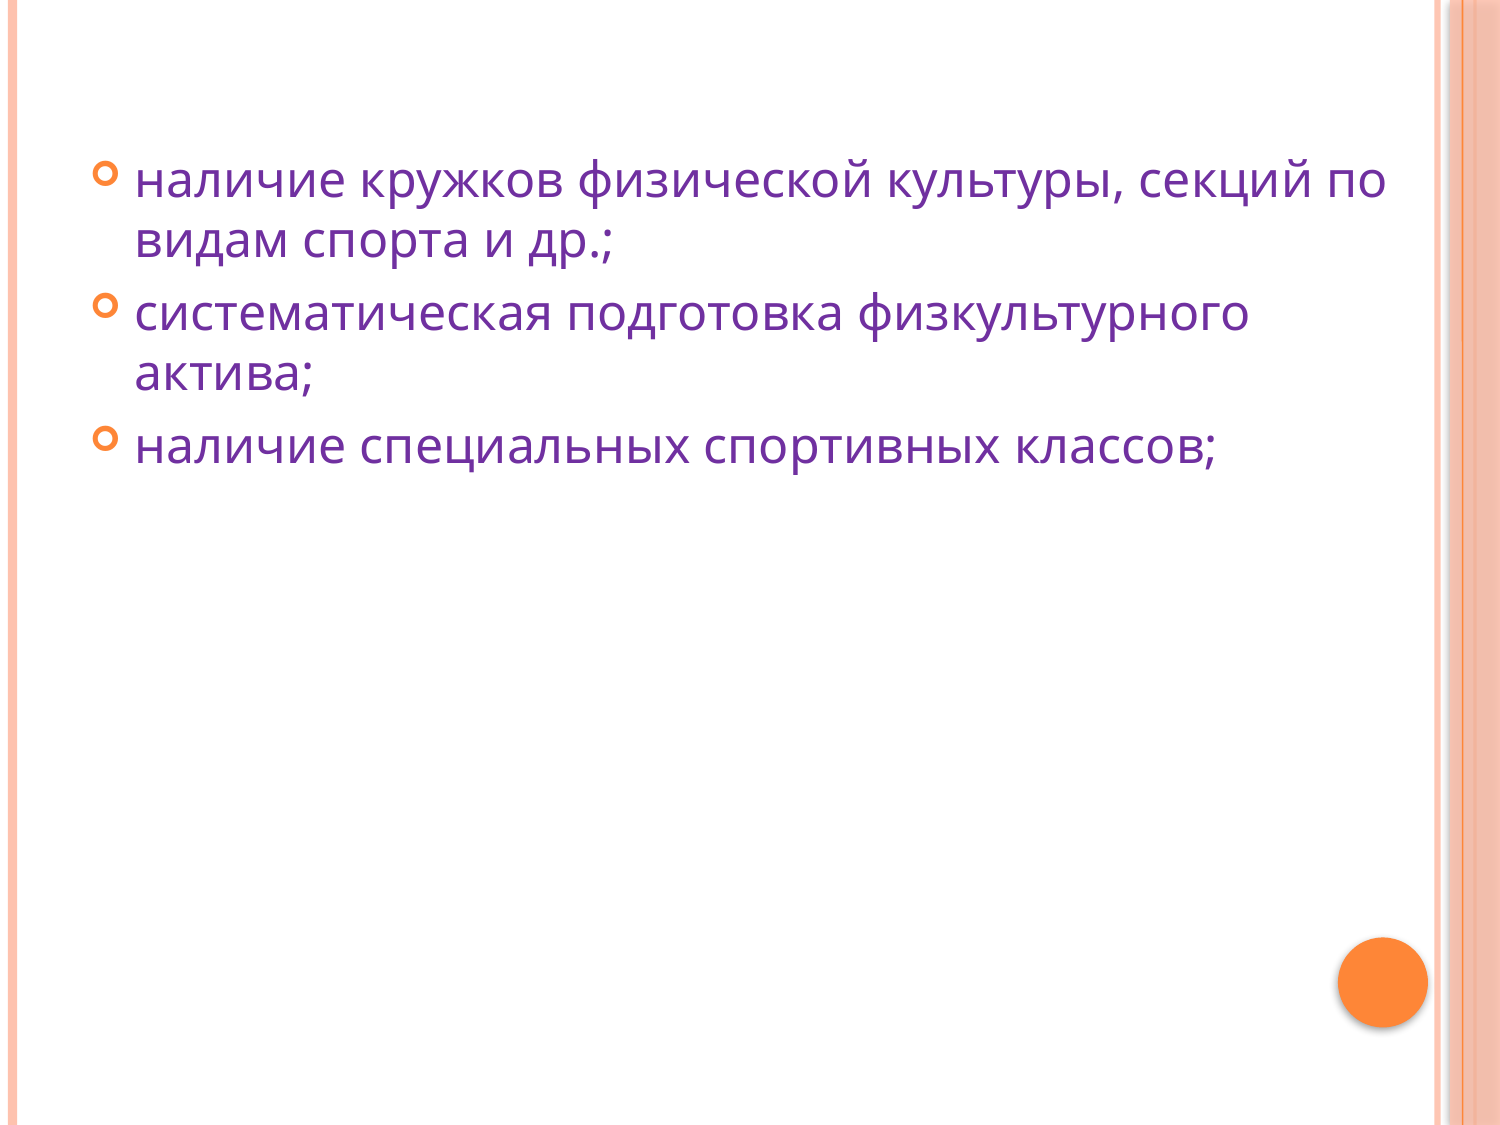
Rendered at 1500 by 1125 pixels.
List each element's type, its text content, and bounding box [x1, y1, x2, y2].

list наличие кружков физической культуры, секций по видам спорта и др.; систематическая подготовка физкультурного актива; наличие специальных спортивных классов; [75, 140, 1425, 1090]
